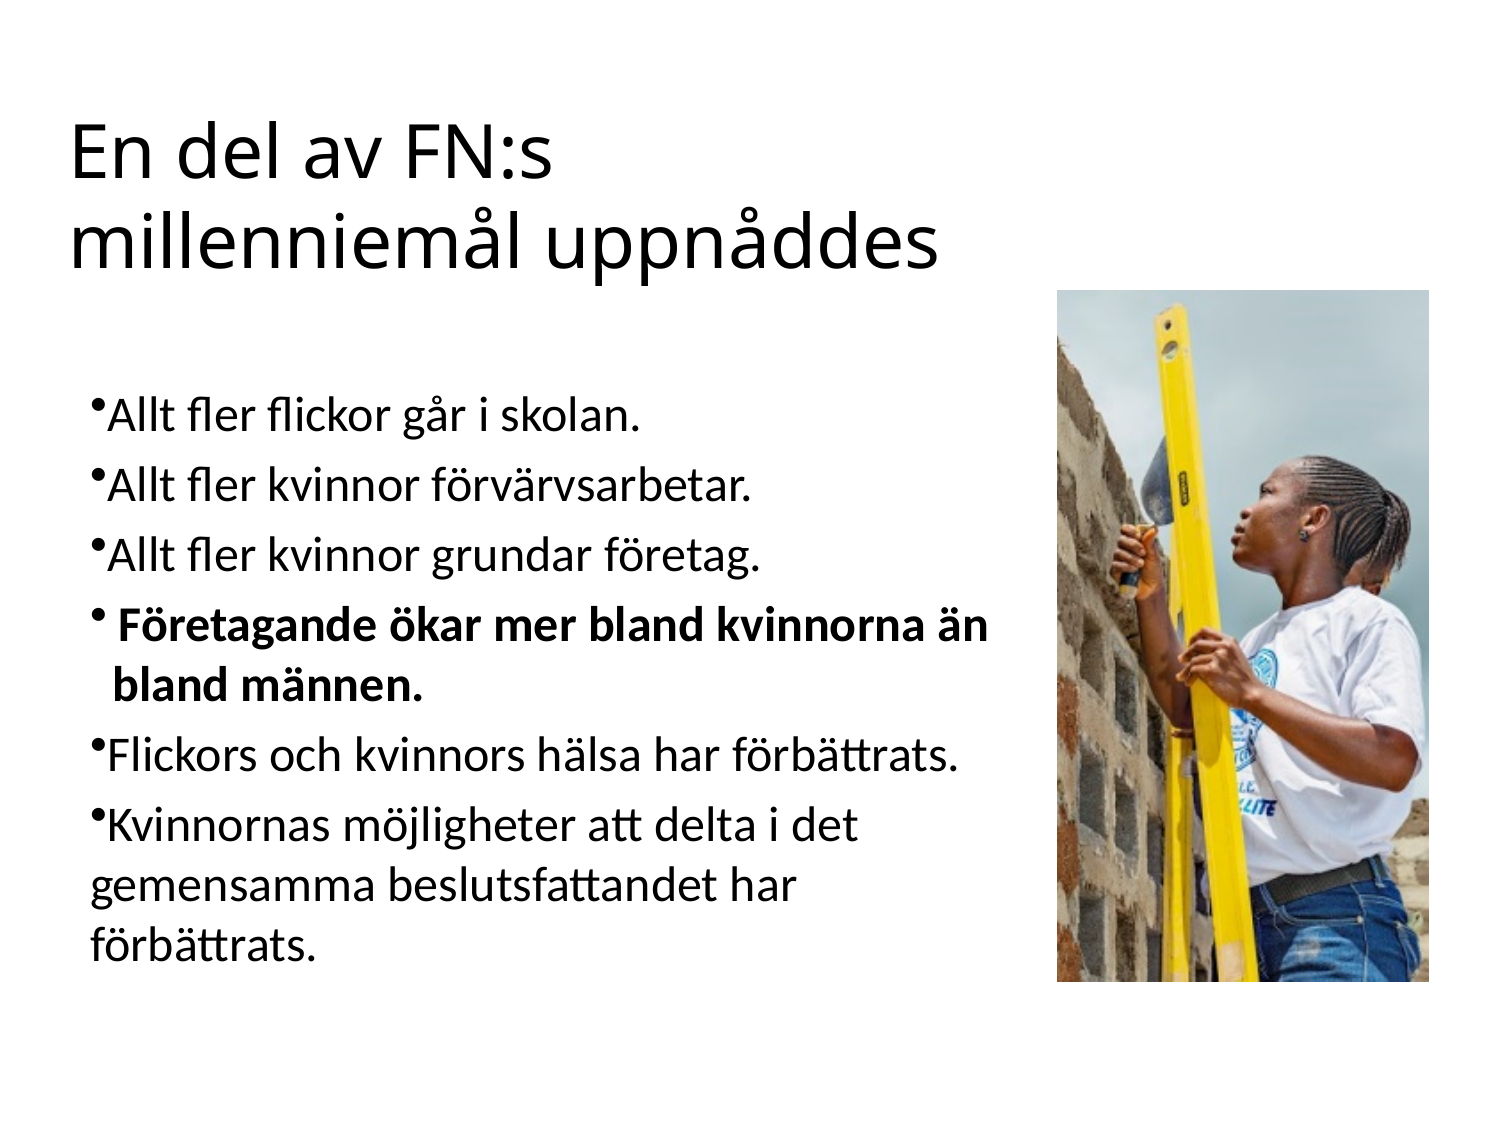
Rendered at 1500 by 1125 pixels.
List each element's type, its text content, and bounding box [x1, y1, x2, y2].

title En del av FN:s millenniemål uppnåddes [53, 19, 1024, 291]
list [1056, 290, 1429, 983]
list Allt fler flickor går i skolan. Allt fler kvinnor förvärvsarbetar. Allt fler kvinnor grundar företag. Företagande ökar mer bland kvinnorna än bland männen. Flickors och kvinnors hälsa har förbättrats. Kvinnornas möjligheter att delta i det gemensamma beslutsfattandet har förbättrats. [75, 373, 1046, 1005]
